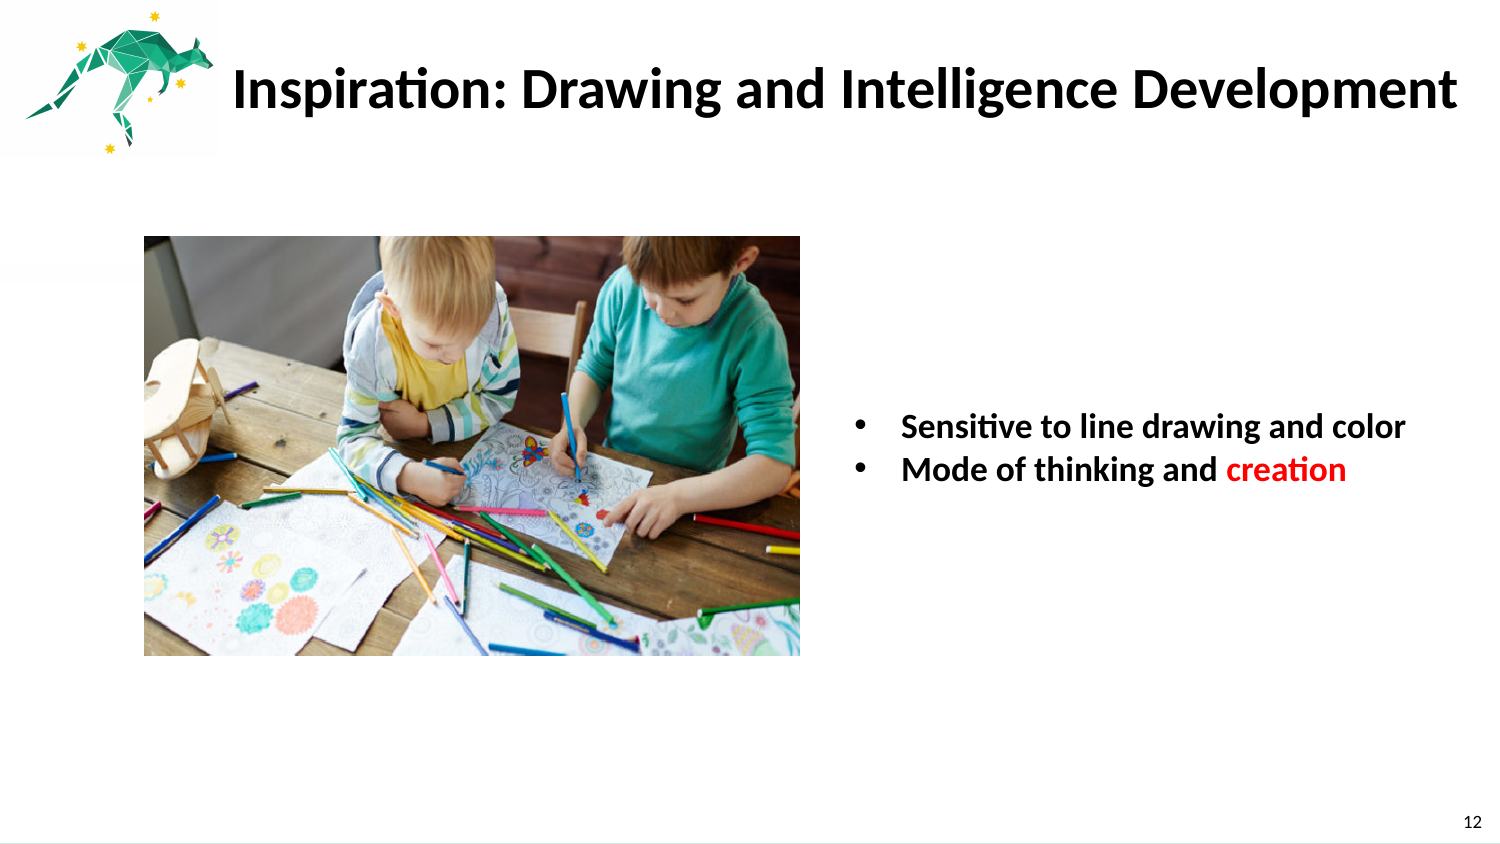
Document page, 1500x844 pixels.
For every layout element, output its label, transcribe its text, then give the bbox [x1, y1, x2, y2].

title Inspiration: Drawing and Intelligence Development [232, 50, 1500, 132]
text_box Sensitive to line drawing and color Mode of thinking and creation [839, 395, 1437, 496]
picture [0, 236, 800, 657]
text_box 12 [1375, 802, 1497, 841]
text_box [0, 756, 1500, 844]
picture [0, 0, 218, 157]
